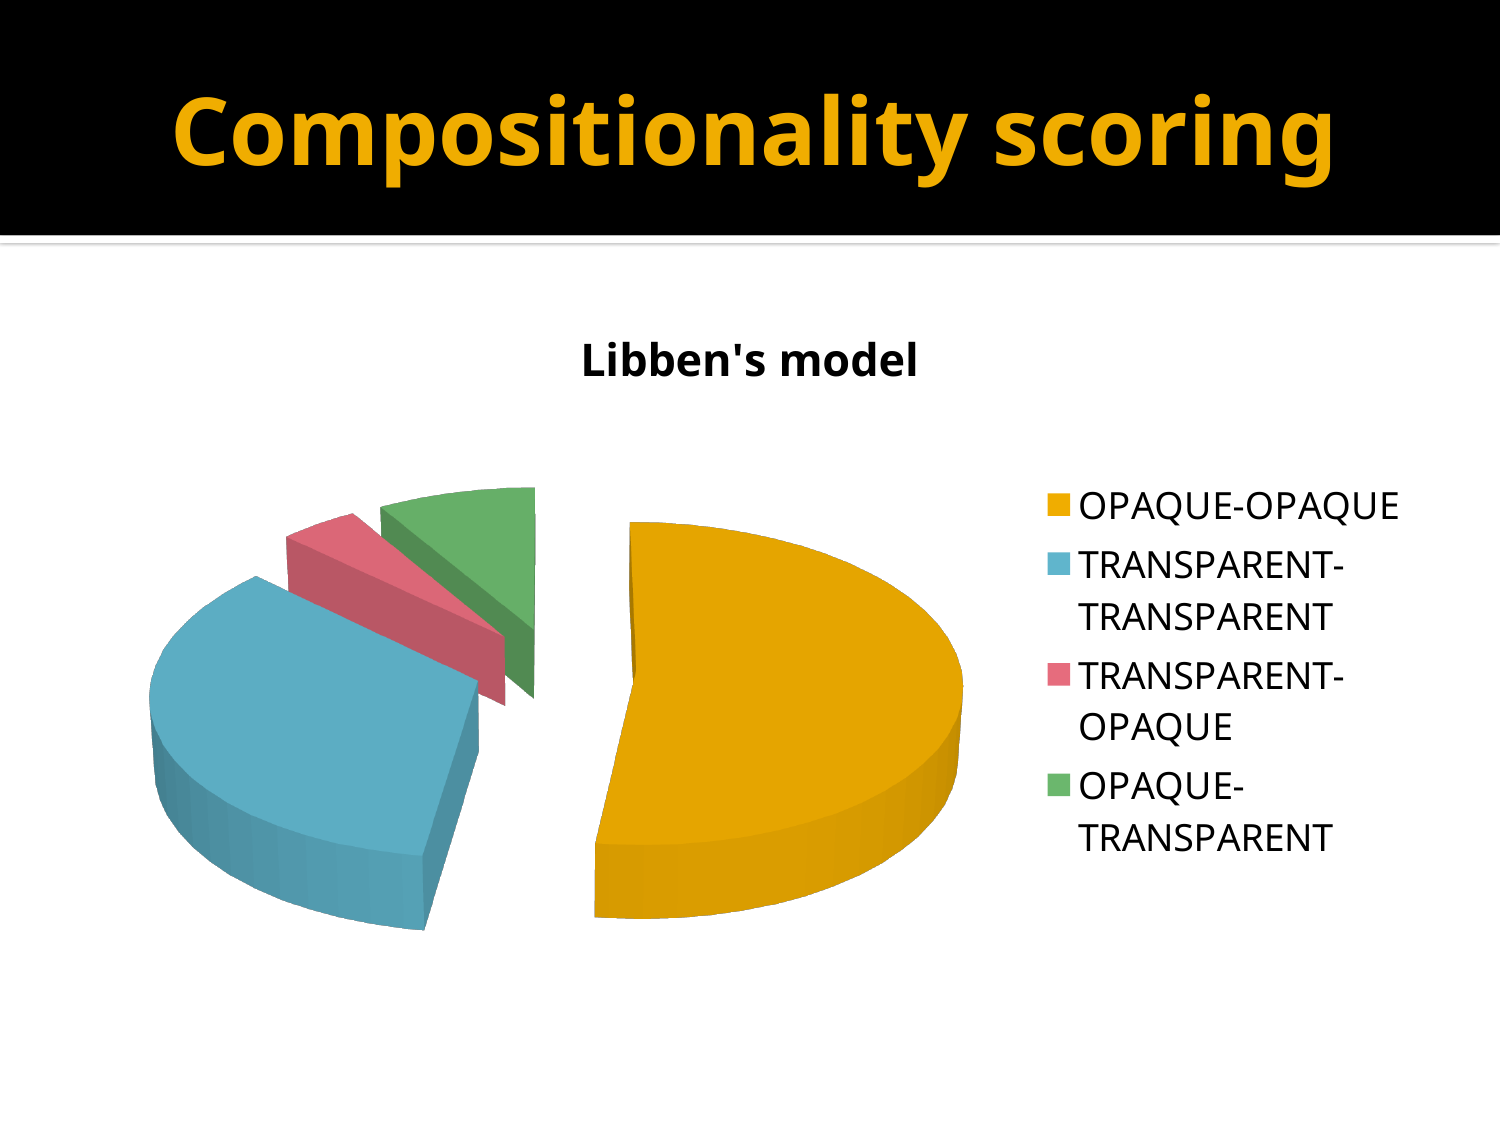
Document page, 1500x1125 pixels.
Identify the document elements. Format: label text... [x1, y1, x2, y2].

chart [74, 291, 1425, 1050]
title Compositionality scoring [75, 25, 1425, 231]
